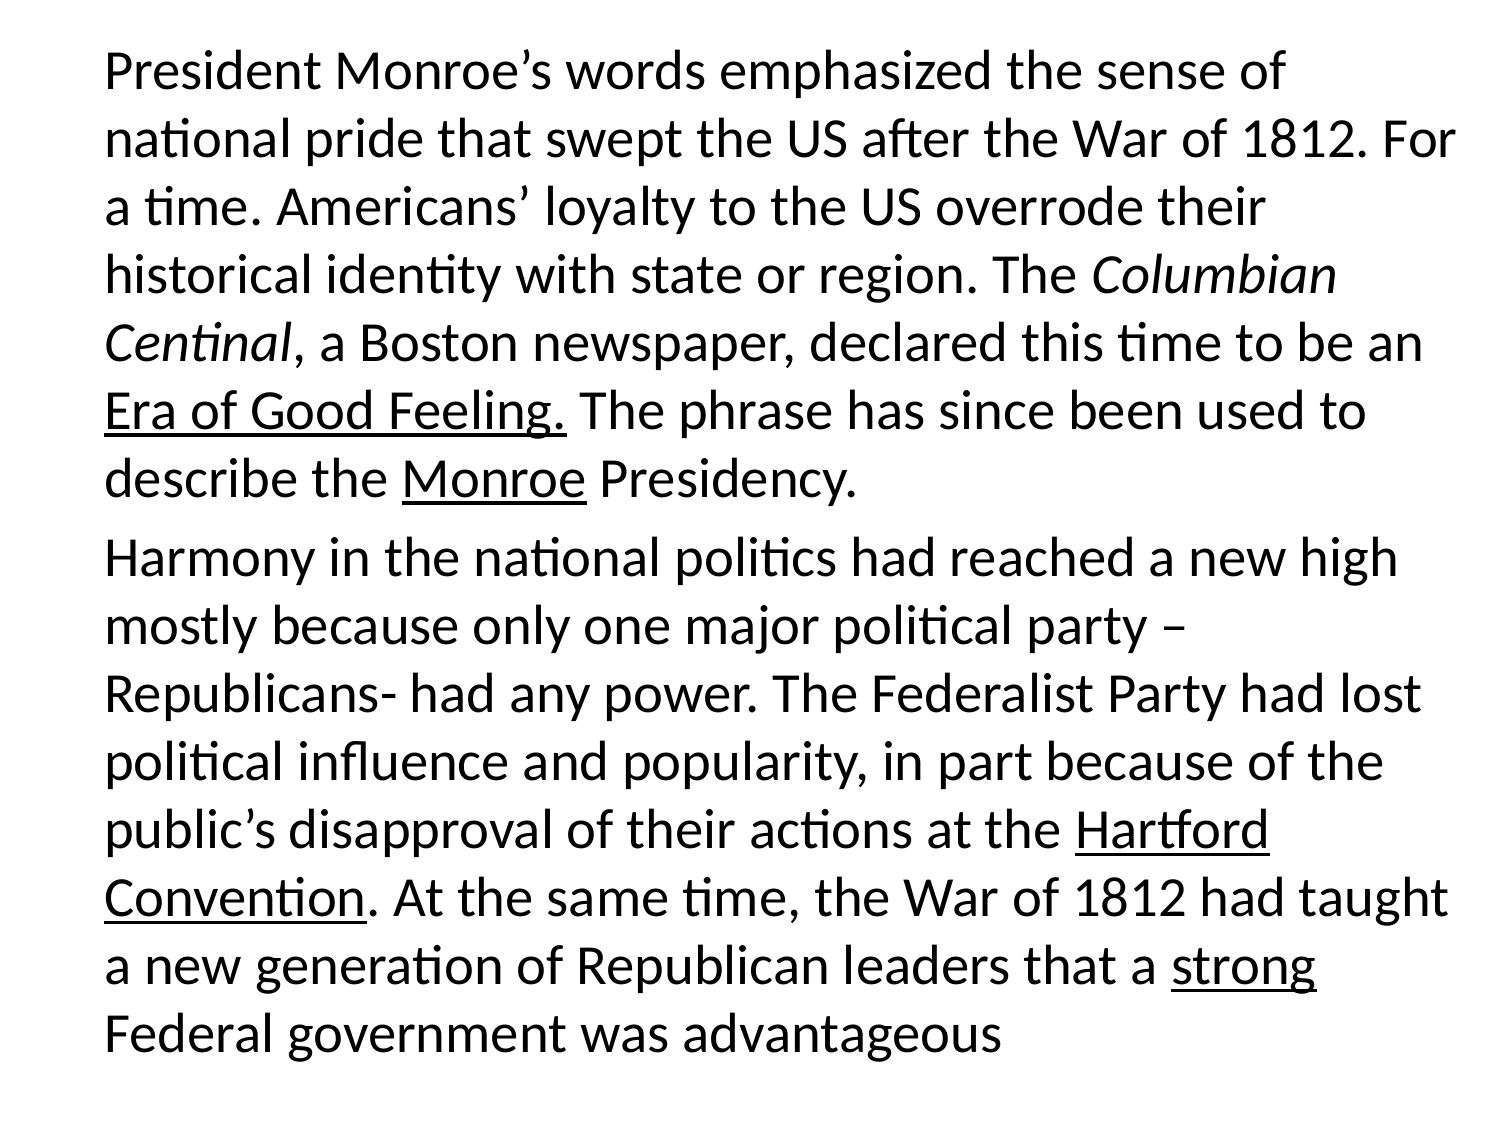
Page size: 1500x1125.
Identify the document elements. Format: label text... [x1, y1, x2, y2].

list President Monroe’s words emphasized the sense of national pride that swept the US after the War of 1812. For a time. Americans’ loyalty to the US overrode their historical identity with state or region. The Columbian Centinal, a Boston newspaper, declared this time to be an Era of Good Feeling. The phrase has since been used to describe the Monroe Presidency. Harmony in the national politics had reached a new high mostly because only one major political party – Republicans- had any power. The Federalist Party had lost political influence and popularity, in part because of the public’s disapproval of their actions at the Hartford Convention. At the same time, the War of 1812 had taught a new generation of Republican leaders that a strong Federal government was advantageous [37, 24, 1475, 1088]
